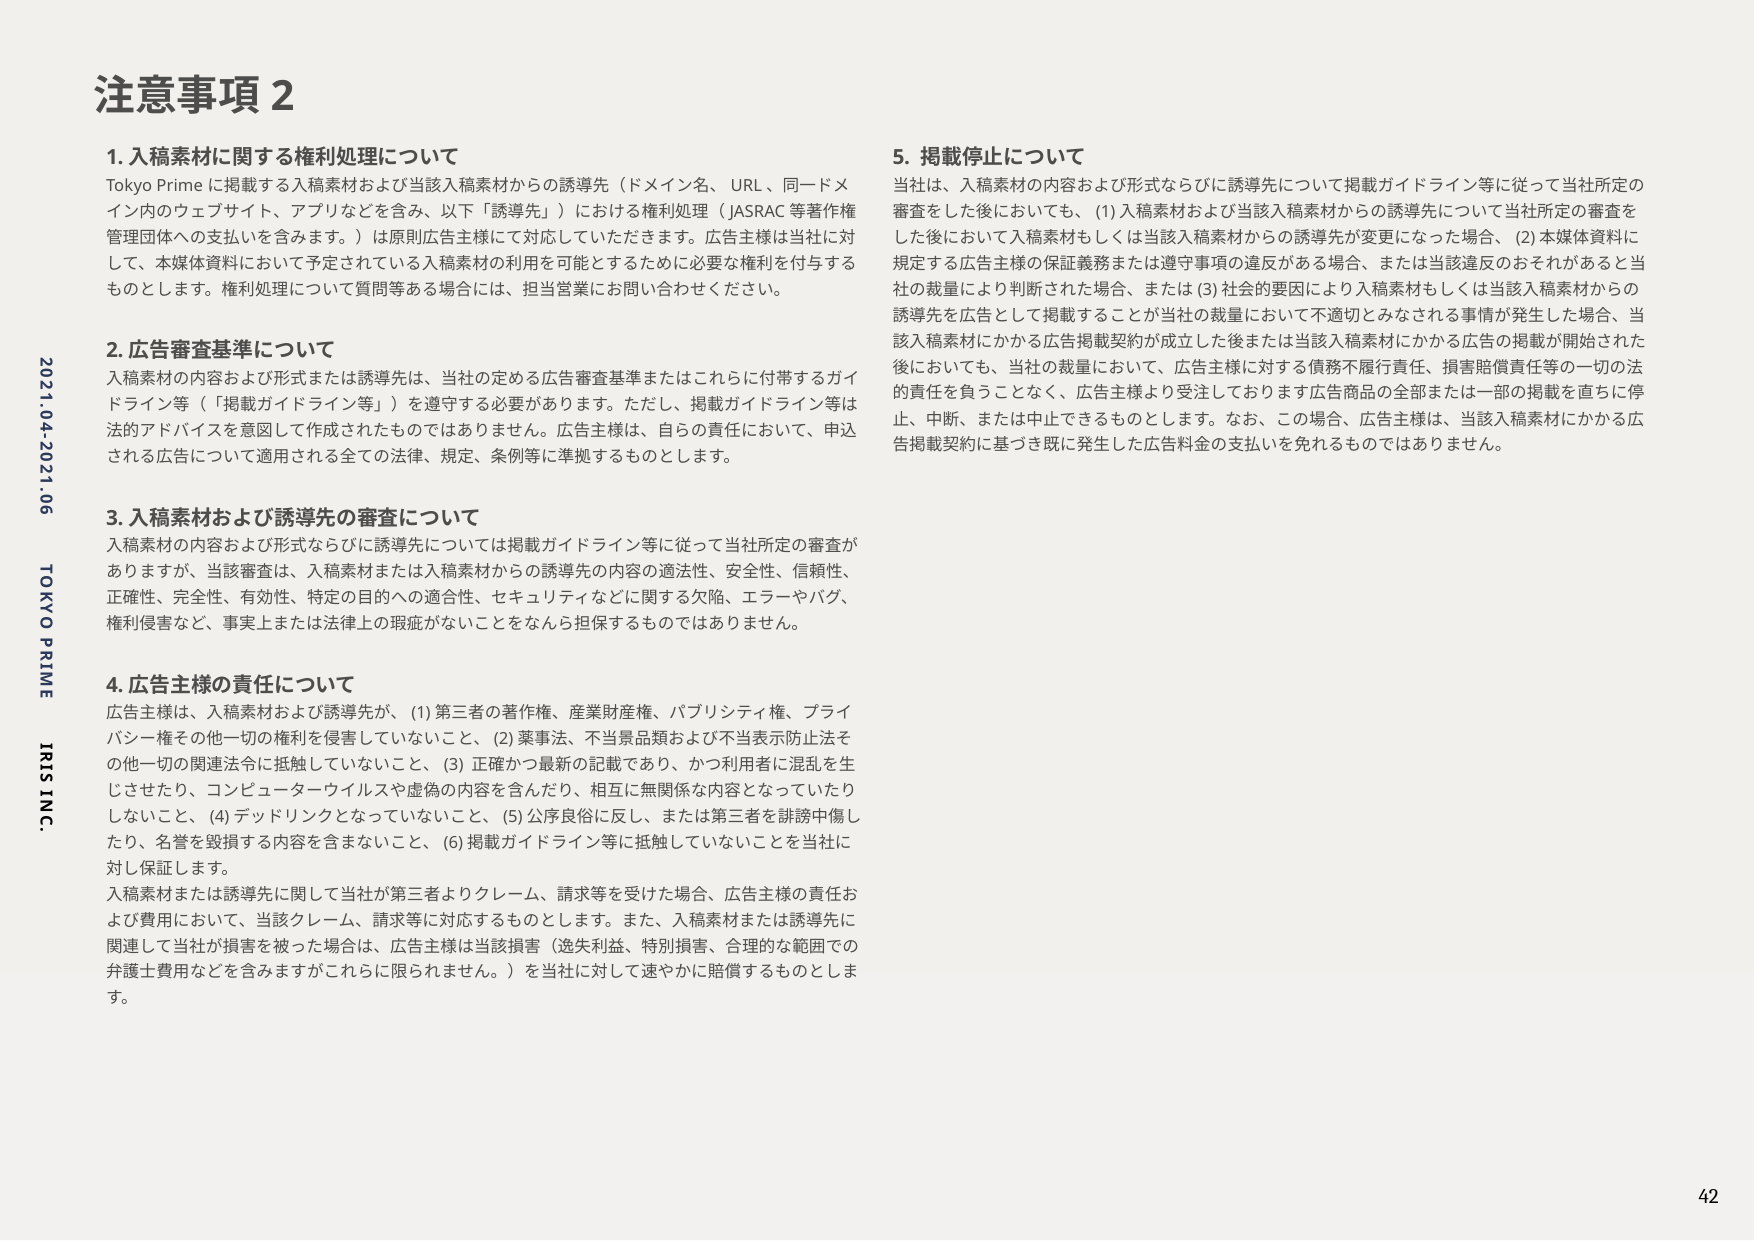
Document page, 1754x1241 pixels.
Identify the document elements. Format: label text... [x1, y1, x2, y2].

text_box 5. 掲載停止について 当社は、入稿素材の内容および形式ならびに誘導先について掲載ガイドライン等に従って当社所定の審査をした後においても、(1)入稿素材および当該入稿素材からの誘導先について当社所定の審査をした後において入稿素材もしくは当該入稿素材からの誘導先が変更になった場合、(2)本媒体資料に規定する広告主様の保証義務または遵守事項の違反がある場合、または当該違反のおそれがあると当社の裁量により判断された場合、または(3)社会的要因により入稿素材もしくは当該入稿素材からの誘導先を広告として掲載することが当社の裁量において不適切とみなされる事情が発生した場合、当該入稿素材にかかる広告掲載契約が成立した後または当該入稿素材にかかる広告の掲載が開始された後においても、当社の裁量において、広告主様に対する債務不履行責任、損害賠償責任等の一切の法的責任を負うことなく、広告主様より受注しております広告商品の全部または一部の掲載を直ちに停止、中断、または中止できるものとします。なお、この場合、広告主様は、当該入稿素材にかかる広告掲載契約に基づき既に発生した広告料金の支払いを免れるものではありません。 [877, 124, 1664, 462]
text_box 注意事項2 [78, 67, 564, 154]
text_box 1.入稿素材に関する権利処理について Tokyo Primeに掲載する入稿素材および当該入稿素材からの誘導先（ドメイン名、URL、同一ドメイン内のウェブサイト、アプリなどを含み、以下「誘導先」）における権利処理（JASRAC等著作権管理団体への支払いを含みます。）は原則広告主様にて対応していただきます。広告主様は当社に対して、本媒体資料において予定されている入稿素材の利用を可能とするために必要な権利を付与するものとします。権利処理について質問等ある場合には、担当営業にお問い合わせください。 2.広告審査基準について 入稿素材の内容および形式または誘導先は、当社の定める広告審査基準またはこれらに付帯するガイドライン等（「掲載ガイドライン等」）を遵守する必要があります。ただし、掲載ガイドライン等は法的アドバイスを意図して作成されたものではありません。広告主様は、自らの責任において、申込される広告について適用される全ての法律、規定、条例等に準拠するものとします。 3.入稿素材および誘導先の審査について 入稿素材の内容および形式ならびに誘導先については掲載ガイドライン等に従って当社所定の審査がありますが、当該審査は、入稿素材または入稿素材からの誘導先の内容の適法性、安全性、信頼性、正確性、完全性、有効性、特定の目的への適合性、セキュリティなどに関する欠陥、エラーやバグ、権利侵害など、事実上または法律上の瑕疵がないことをなんら担保するものではありません。 4.広告主様の責任について 広告主様は、入稿素材および誘導先が、(1)第三者の著作権、産業財産権、パブリシティ権、プライバシー権その他一切の権利を侵害していないこと、(2)薬事法、不当景品類および不当表示防止法その他一切の関連法令に抵触していないこと、(3) 正確かつ最新の記載であり、かつ利用者に混乱を生じさせたり、コンピューターウイルスや虚偽の内容を含んだり、相互に無関係な内容となっていたりしないこと、(4)デッドリンクとなっていないこと、(5)公序良俗に反し、または第三者を誹謗中傷したり、名誉を毀損する内容を含まないこと、(6)掲載ガイドライン等に抵触していないことを当社に対し保証します。 入稿素材または誘導先に関して当社が第三者よりクレーム、請求等を受けた場合、広告主様の責任および費用において、当該クレーム、請求等に対応するものとします。また、入稿素材または誘導先に関連して当社が損害を被った場合は、広告主様は当該損害（逸失利益、特別損害、合理的な範囲での弁護士費用などを含みますがこれらに限られません。）を当社に対して速やかに賠償するものとします。 [91, 124, 877, 1041]
